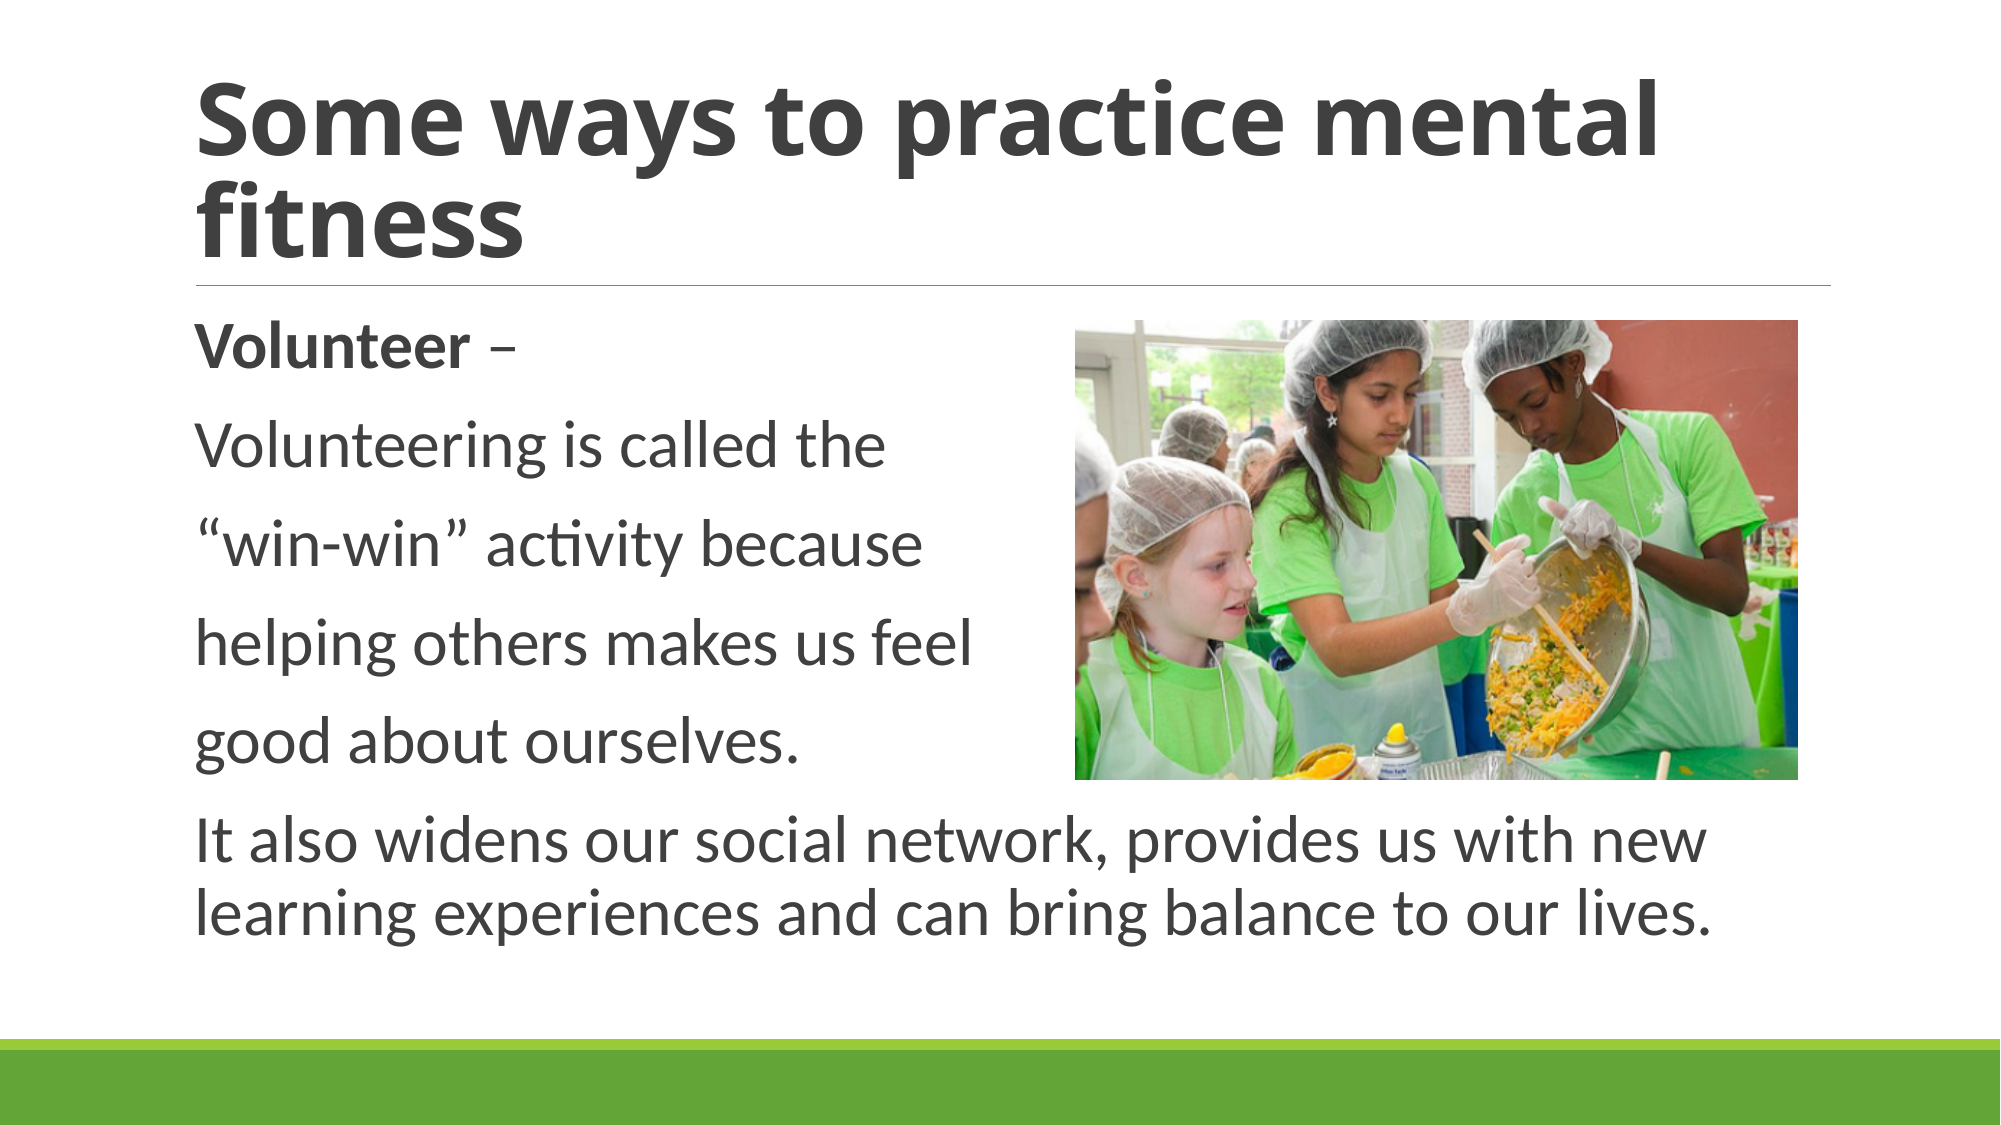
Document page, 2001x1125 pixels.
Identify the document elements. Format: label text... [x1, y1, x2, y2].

list Volunteer – Volunteering is called the “win-win” activity because helping others makes us feel good about ourselves. It also widens our social network, provides us with new learning experiences and can bring balance to our lives. [180, 302, 1830, 963]
picture [1074, 320, 1799, 780]
title Some ways to practice mental fitness [180, 47, 1830, 285]
